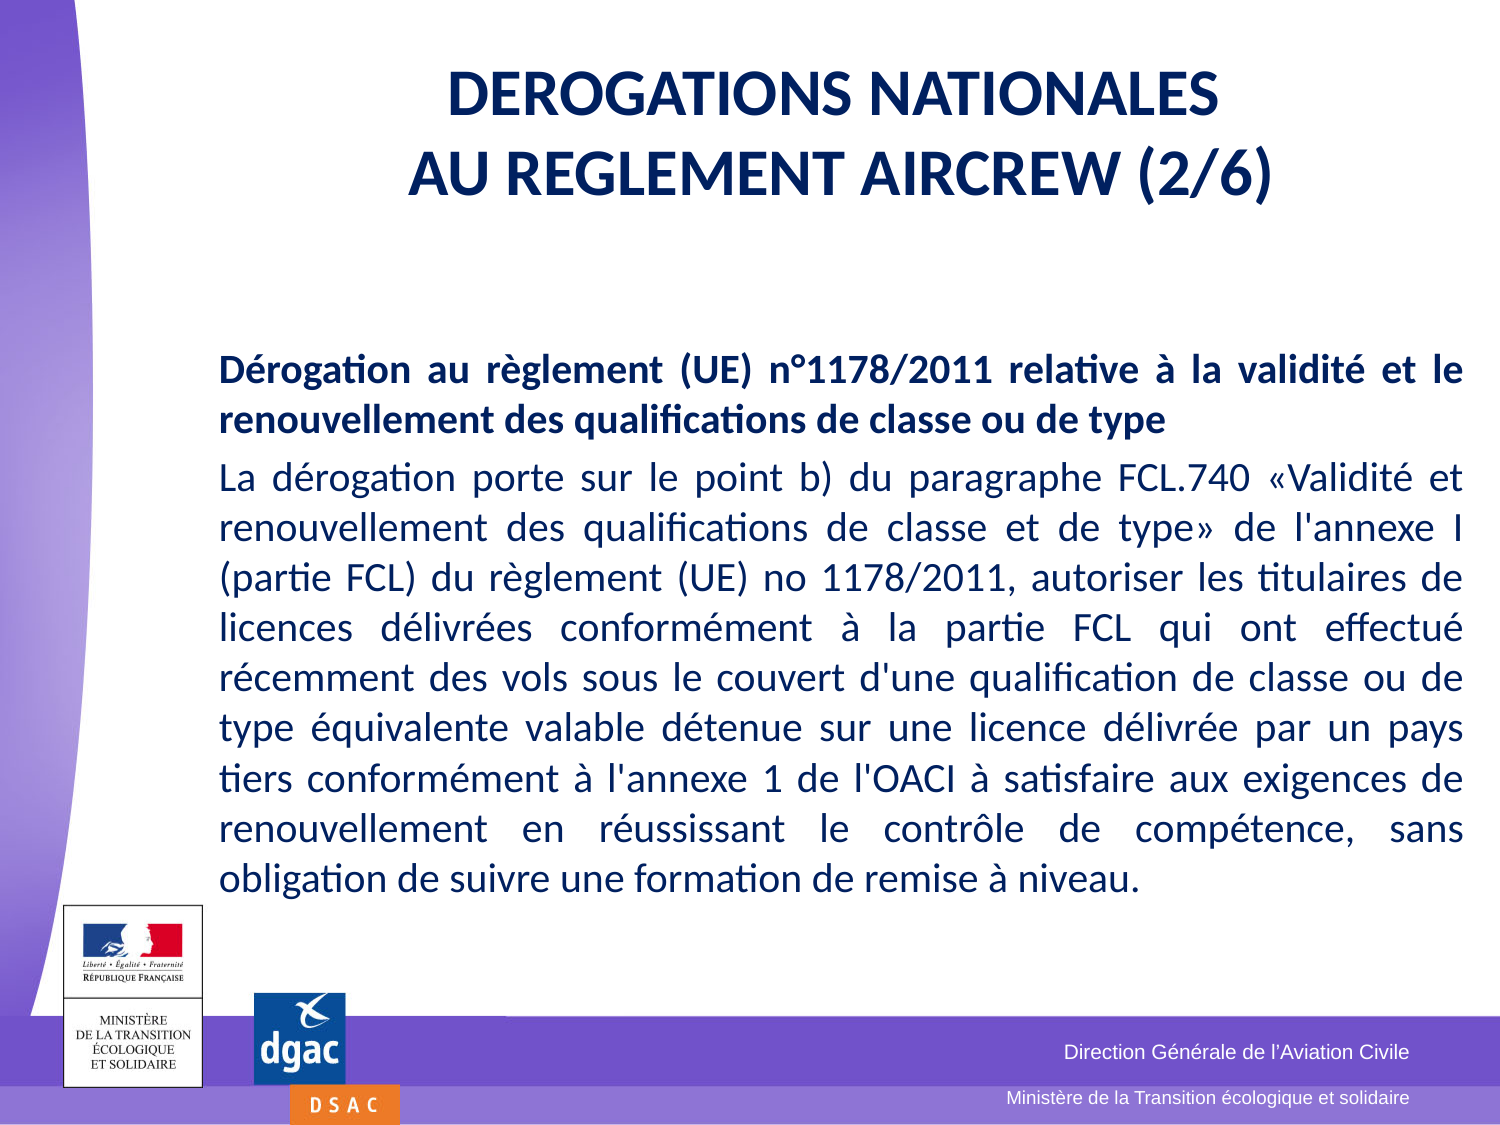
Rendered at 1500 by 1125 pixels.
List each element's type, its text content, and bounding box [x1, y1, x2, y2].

list Dérogation au règlement (UE) n°1178/2011 relative à la validité et le renouvellement des qualifications de classe ou de type La dérogation porte sur le point b) du paragraphe FCL.740 «Validité et renouvellement des qualifications de classe et de type» de l'annexe I (partie FCL) du règlement (UE) no 1178/2011, autoriser les titulaires de licences délivrées conformément à la partie FCL qui ont effectué récemment des vols sous le couvert d'une qualification de classe ou de type équivalente valable détenue sur une licence délivrée par un pays tiers conformément à l'annexe 1 de l'OACI à satisfaire aux exigences de renouvellement en réussissant le contrôle de compétence, sans obligation de suivre une formation de remise à niveau. [204, 661, 1480, 908]
picture [0, 0, 1500, 1125]
title DEROGATIONS nationales AU REGLEMENT AIRCREW (2/6) [204, 41, 1480, 266]
